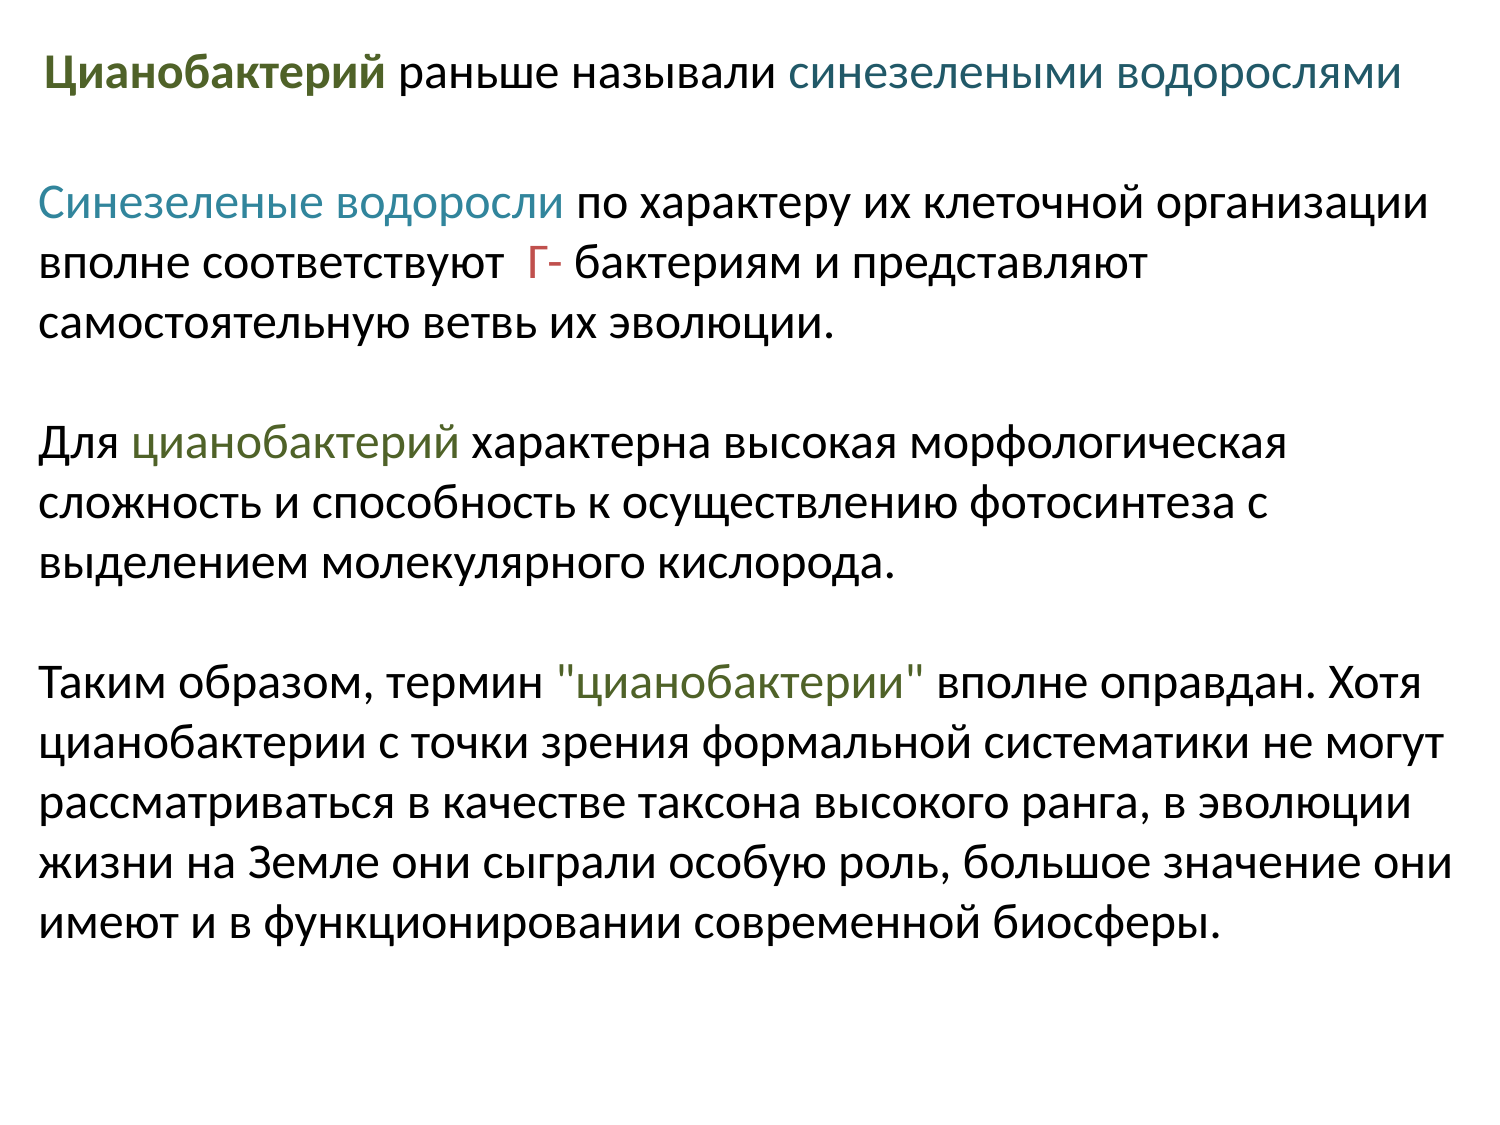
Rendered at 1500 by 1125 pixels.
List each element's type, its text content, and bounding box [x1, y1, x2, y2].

text_box Цианобактерий раньше называли синезелеными водорослями [29, 30, 1459, 106]
text_box Синезеленые водоросли по характеру их клеточной организации вполне соответствуют Г- бактериям и представляют самостоятельную ветвь их эволюции. Для цианобактерий характерна высокая морфологическая сложность и способность к осуществлению фотосинтеза с выделением молекулярного кислорода. Таким образом, термин "цианобактерии" вполне оправдан. Хотя цианобактерии с точки зрения формальной систематики не могут рассматриваться в качестве таксона высокого ранга, в эволюции жизни на Земле они сыграли особую роль, большое значение они имеют и в функционировании современной биосферы. [23, 160, 1500, 956]
